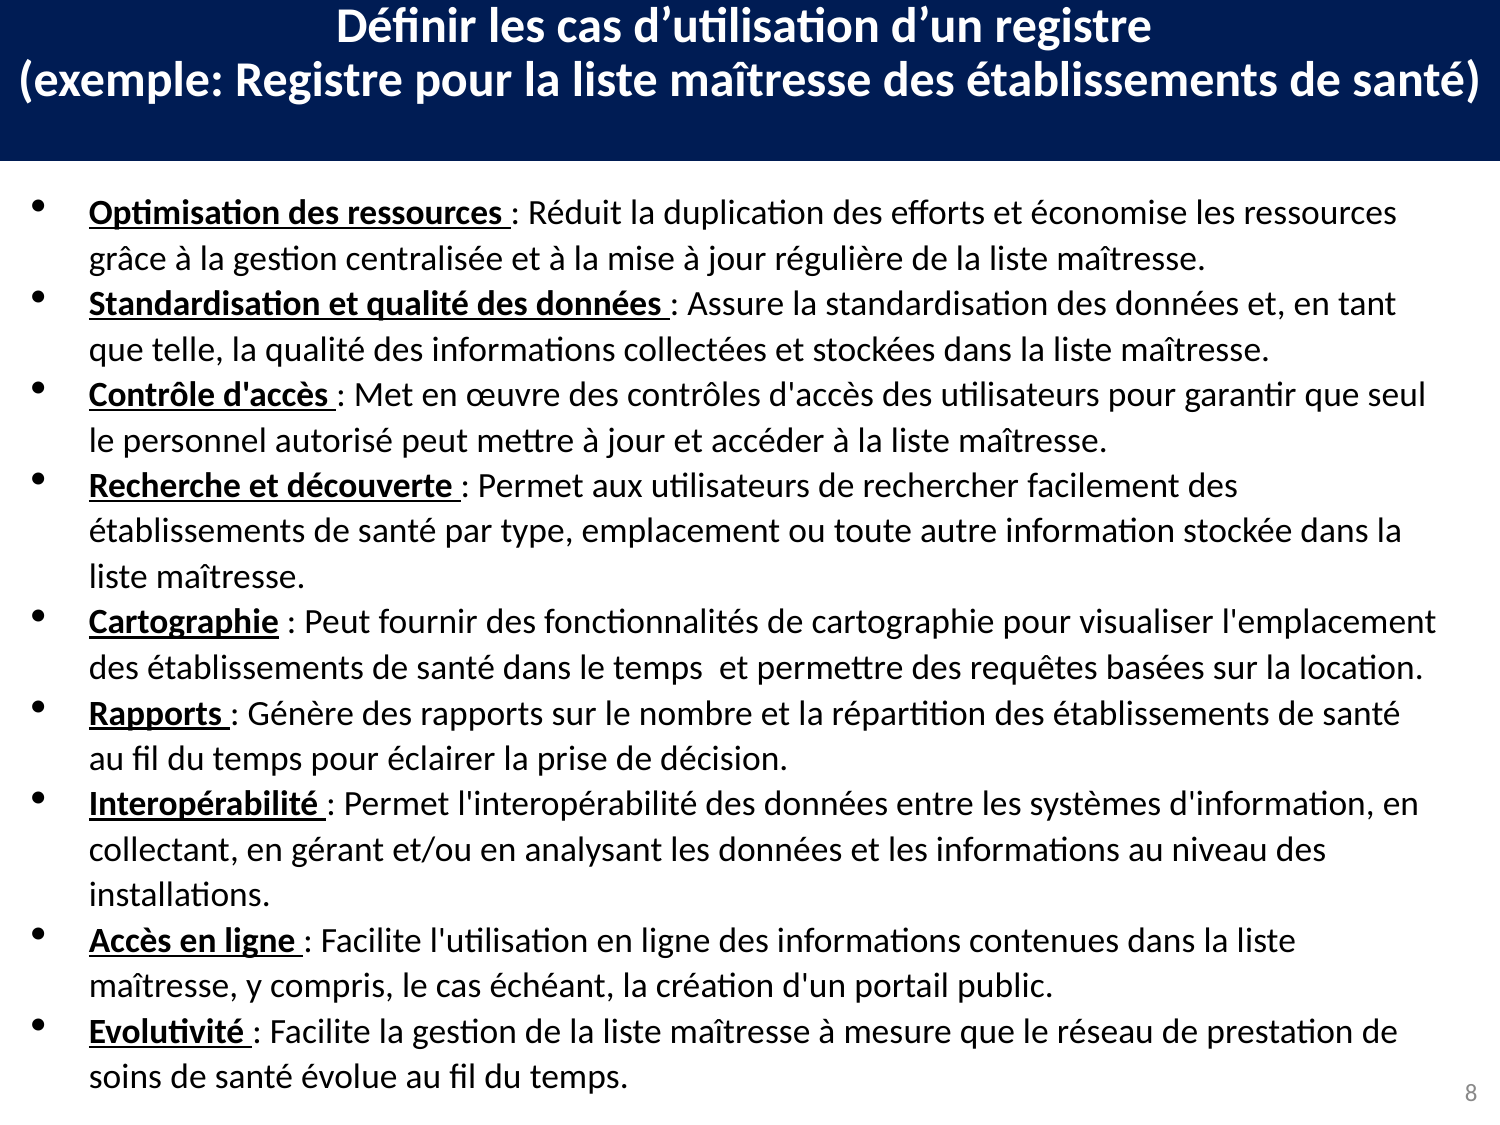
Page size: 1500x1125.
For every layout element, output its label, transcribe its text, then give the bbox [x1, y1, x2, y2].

text_box Optimisation des ressources : Réduit la duplication des efforts et économise les ressources grâce à la gestion centralisée et à la mise à jour régulière de la liste maîtresse. Standardisation et qualité des données : Assure la standardisation des données et, en tant que telle, la qualité des informations collectées et stockées dans la liste maîtresse. Contrôle d'accès : Met en œuvre des contrôles d'accès des utilisateurs pour garantir que seul le personnel autorisé peut mettre à jour et accéder à la liste maîtresse. Recherche et découverte : Permet aux utilisateurs de rechercher facilement des établissements de santé par type, emplacement ou toute autre information stockée dans la liste maîtresse. Cartographie : Peut fournir des fonctionnalités de cartographie pour visualiser l'emplacement des établissements de santé dans le temps et permettre des requêtes basées sur la location. Rapports : Génère des rapports sur le nombre et la répartition des établissements de santé au fil du temps pour éclairer la prise de décision. Interopérabilité : Permet l'interopérabilité des données entre les systèmes d'information, en collectant, en gérant et/ou en analysant les données et les informations au niveau des installations. Accès en ligne : Facilite l'utilisation en ligne des informations contenues dans la liste maîtresse, y compris, le cas échéant, la création d'un portail public. Evolutivité : Facilite la gestion de la liste maîtresse à mesure que le réseau de prestation de soins de santé évolue au fil du temps. [17, 178, 1459, 1104]
slide_number 8 [1155, 1061, 1493, 1122]
text_box Définir les cas d’utilisation d’un registre (exemple: Registre pour la liste maîtresse des établissements de santé) [0, 0, 1500, 161]
